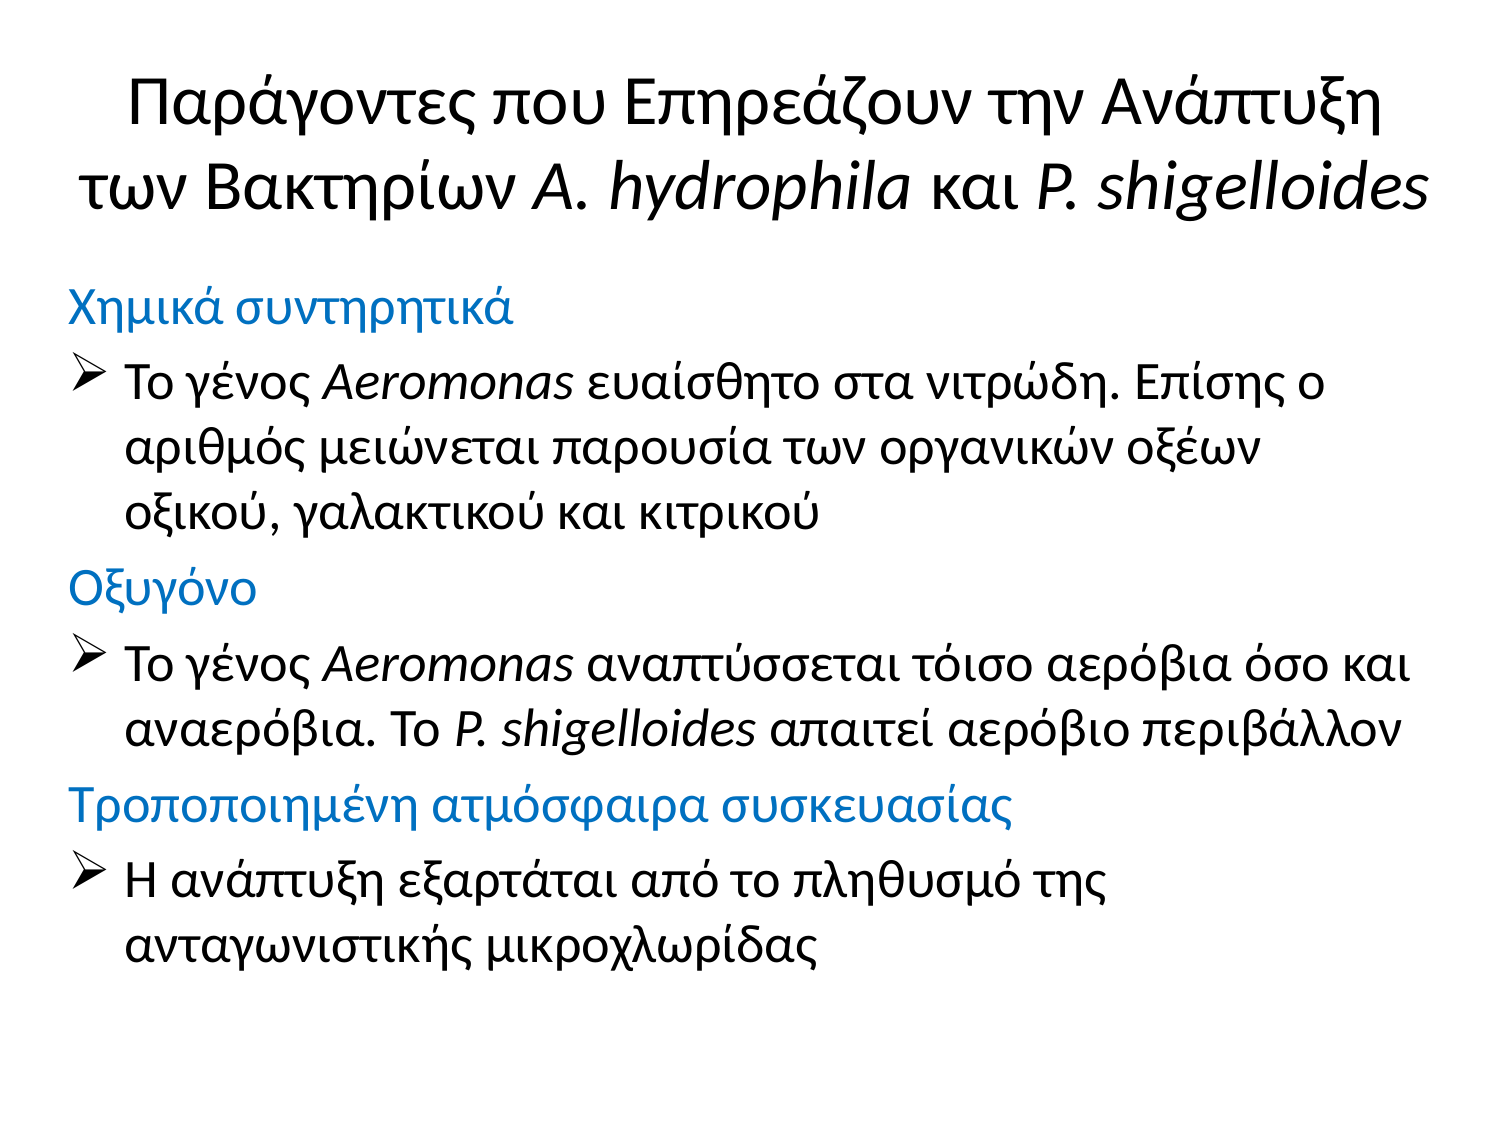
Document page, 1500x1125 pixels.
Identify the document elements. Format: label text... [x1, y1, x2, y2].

list Χημικά συντηρητικά Το γένος Aeromonas ευαίσθητο στα νιτρώδη. Επίσης ο αριθμός μειώνεται παρουσία των οργανικών οξέων οξικού, γαλακτικού και κιτρικού Οξυγόνο Το γένος Aeromonas αναπτύσσεται τόισο αερόβια όσο και αναερόβια. Το P. shigelloides απαιτεί αερόβιο περιβάλλον Τροποποιημένη ατμόσφαιρα συσκευασίας Η ανάπτυξη εξαρτάται από το πληθυσμό της ανταγωνιστικής μικροχλωρίδας [53, 262, 1447, 1005]
title Παράγοντες που Επηρεάζουν την Ανάπτυξη των Βακτηρίων A. hydrophila και P. shigelloides [64, 45, 1447, 233]
